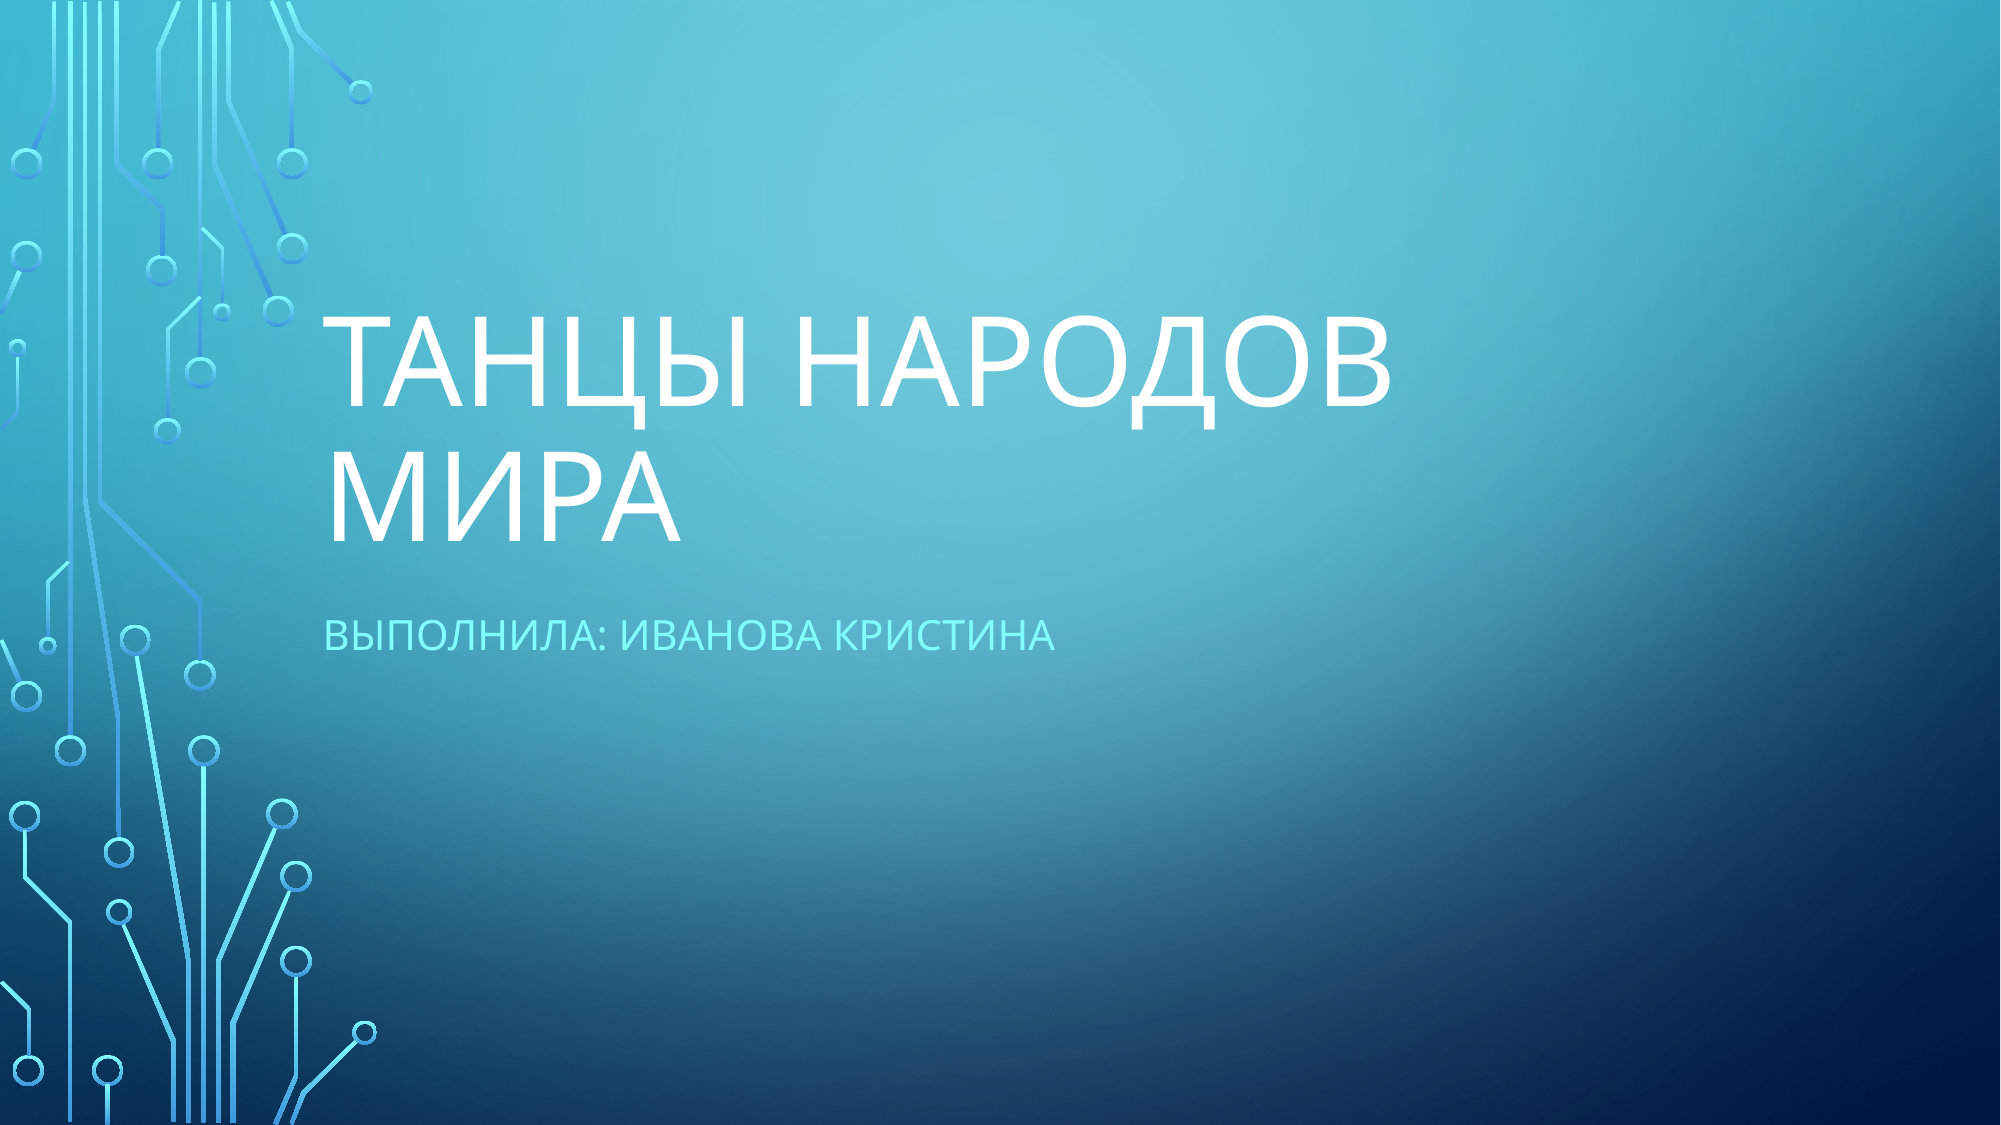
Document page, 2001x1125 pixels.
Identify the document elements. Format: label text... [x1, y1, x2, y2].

subtitle Выполнила: Иванова Кристина [307, 590, 1750, 863]
title Танцы народов мира [307, 184, 1750, 576]
